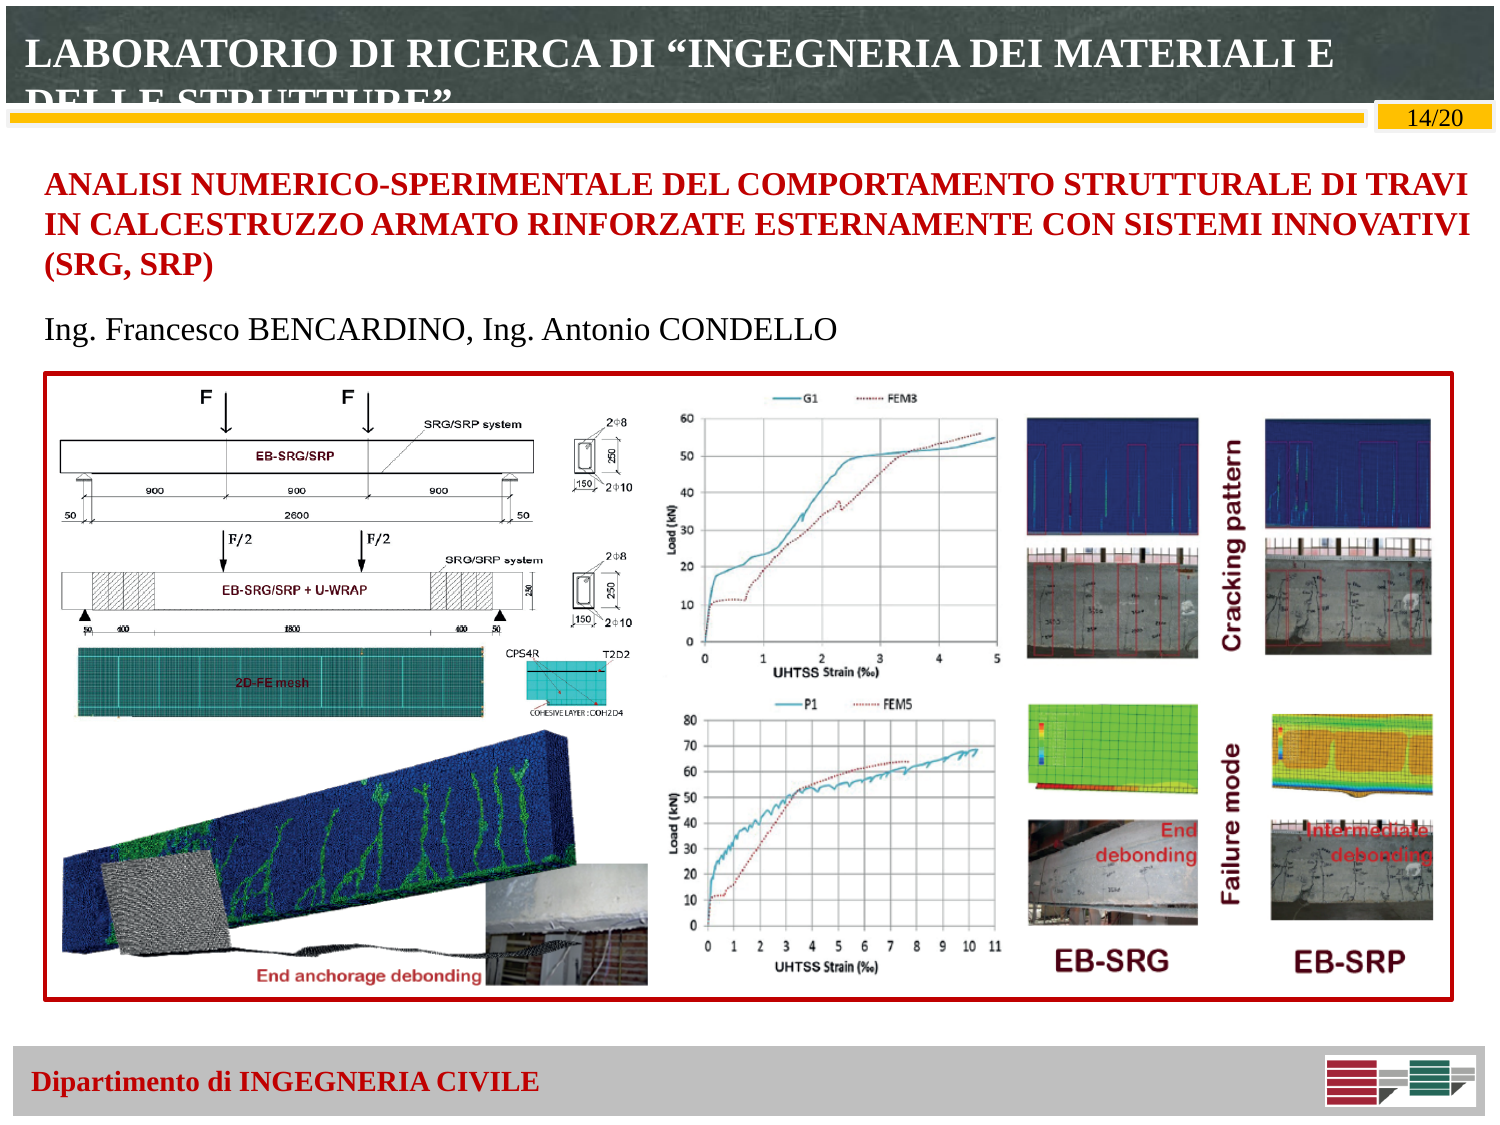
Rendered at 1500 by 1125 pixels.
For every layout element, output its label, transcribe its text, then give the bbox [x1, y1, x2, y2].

text_box [43, 371, 1454, 1002]
text_box Laboratorio di Ricerca di “Ingegneria dei Materiali e delle Strutture” [10, 18, 1493, 100]
picture [1322, 1054, 1477, 1107]
text_box [6, 109, 1368, 128]
text_box 14/20 [1374, 100, 1496, 133]
picture [52, 387, 1444, 987]
text_box [4, 1038, 1493, 1124]
text_box ANALISI NUMERICO-SPERIMENTALE DEL COMPORTAMENTO STRUTTURALE DI TRAVI IN CALCESTRUZZO ARMATO RINFORZATE ESTERNAMENTE CON SISTEMI INNOVATIVI (SRG, SRP) Ing. Francesco BENCARDINO, Ing. Antonio CONDELLO [29, 154, 1492, 355]
text_box [0, 0, 1500, 111]
text_box Dipartimento di INGEGNERIA CIVILE [16, 1054, 1204, 1105]
picture [55, 728, 654, 992]
